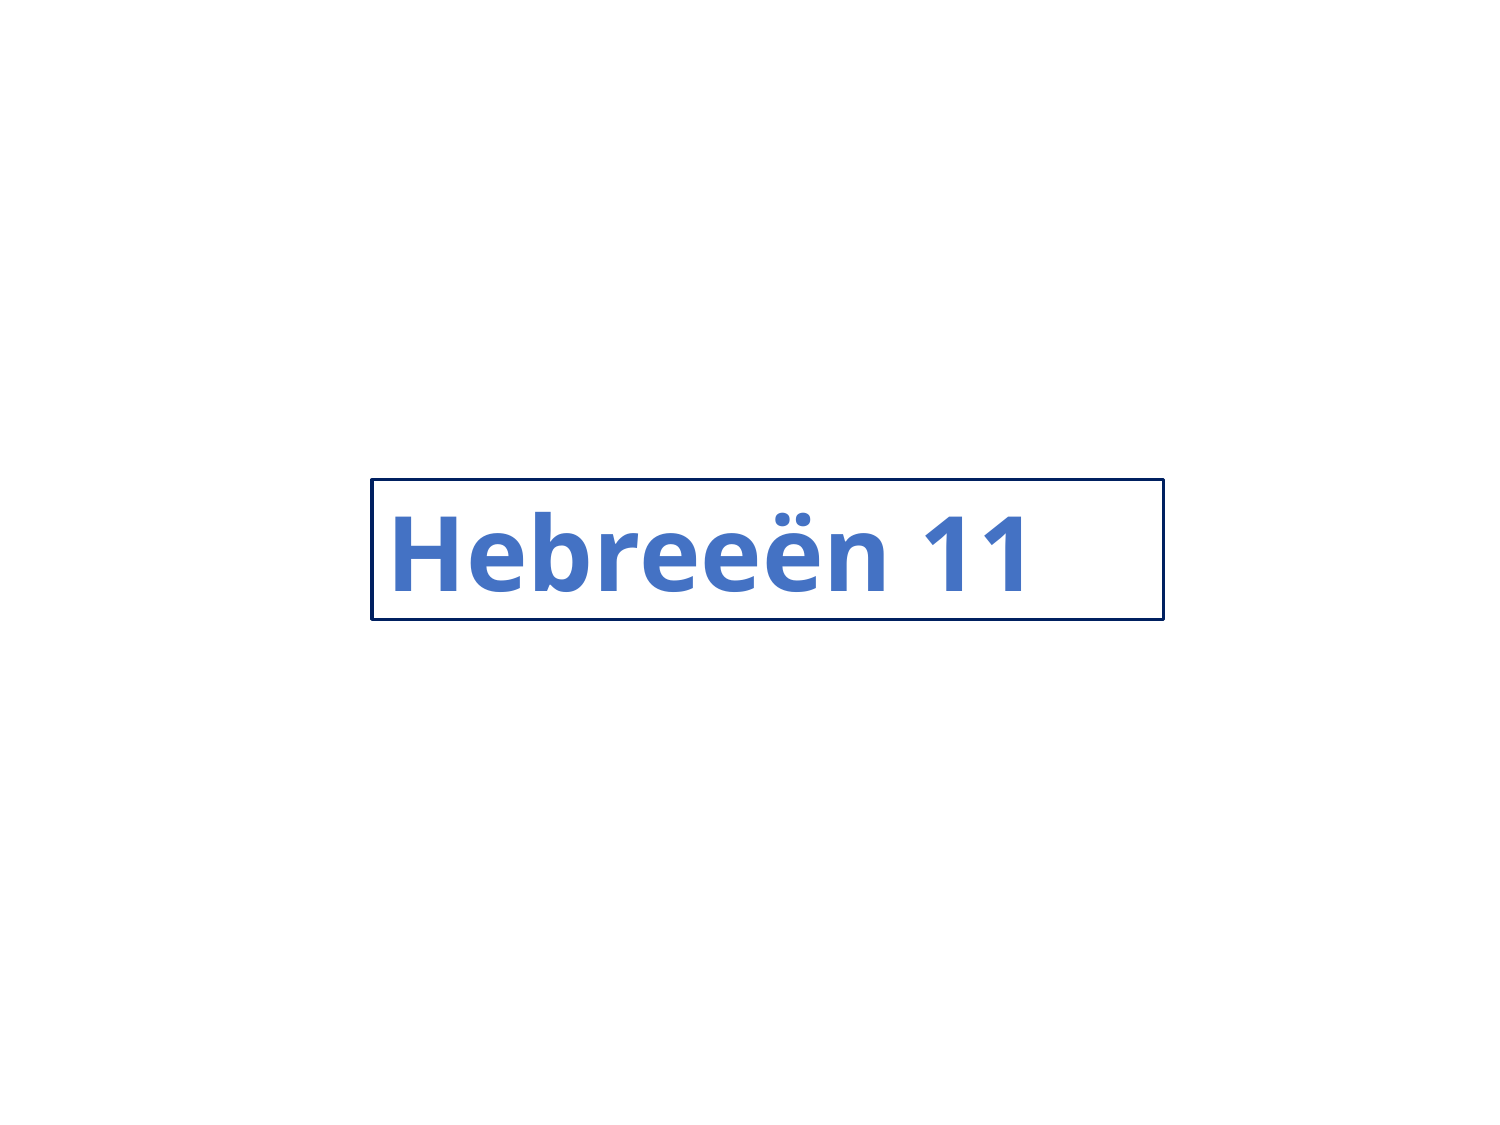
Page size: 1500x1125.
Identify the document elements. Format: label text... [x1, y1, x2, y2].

text_box Hebreeën 11 [371, 479, 1164, 620]
